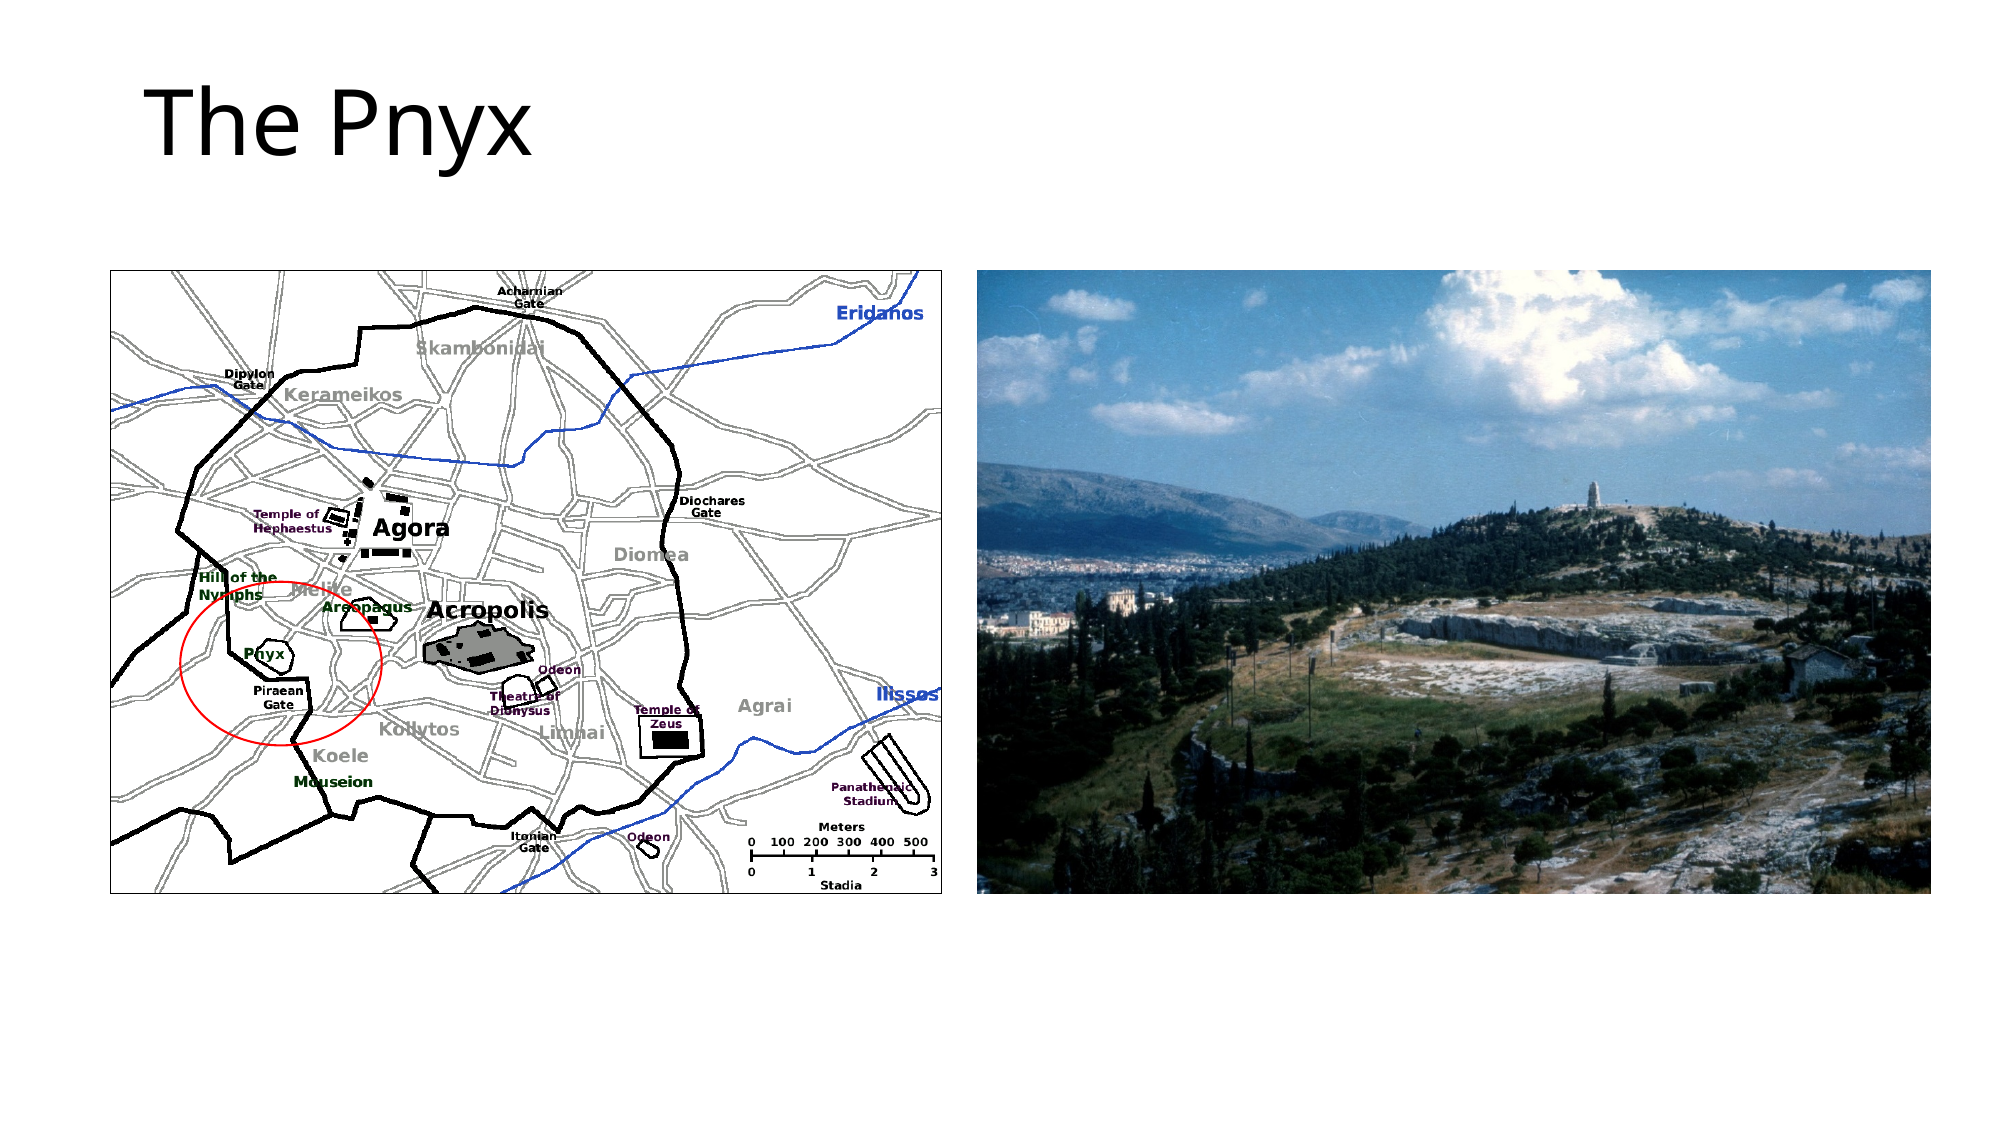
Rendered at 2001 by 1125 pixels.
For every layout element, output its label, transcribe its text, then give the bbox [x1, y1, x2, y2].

picture [110, 270, 942, 894]
text_box The Pnyx [128, 55, 764, 181]
picture [977, 270, 1931, 894]
